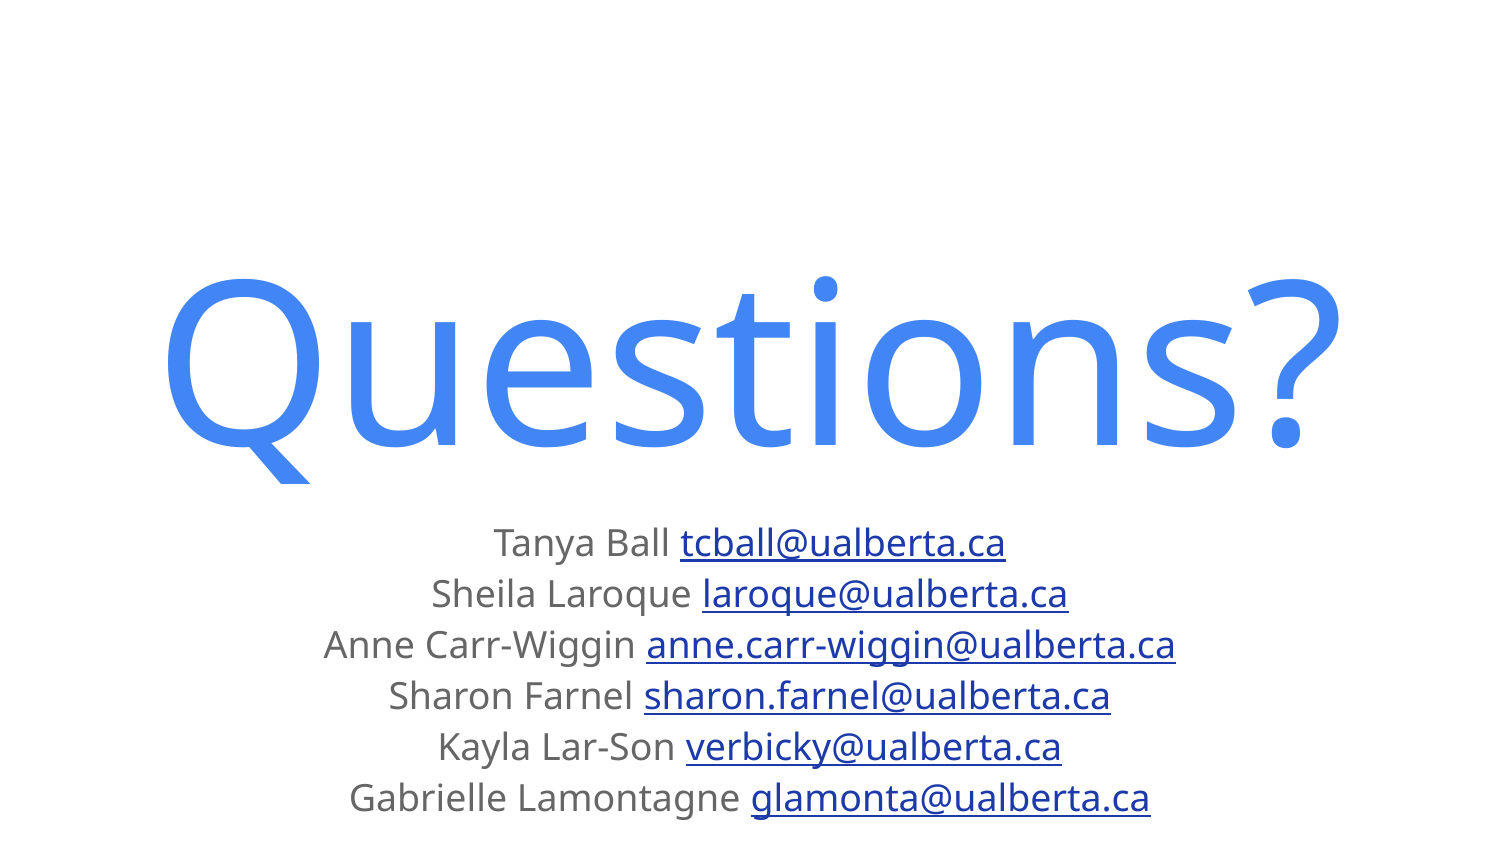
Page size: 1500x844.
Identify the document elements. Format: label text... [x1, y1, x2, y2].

list Tanya Ball tcball@ualberta.ca Sheila Laroque laroque@ualberta.ca Anne Carr-Wiggin anne.carr-wiggin@ualberta.ca Sharon Farnel sharon.farnel@ualberta.ca Kayla Lar-Son verbicky@ualberta.ca Gabrielle Lamontagne glamonta@ualberta.ca [51, 504, 1449, 680]
title Questions? [51, 191, 1449, 504]
